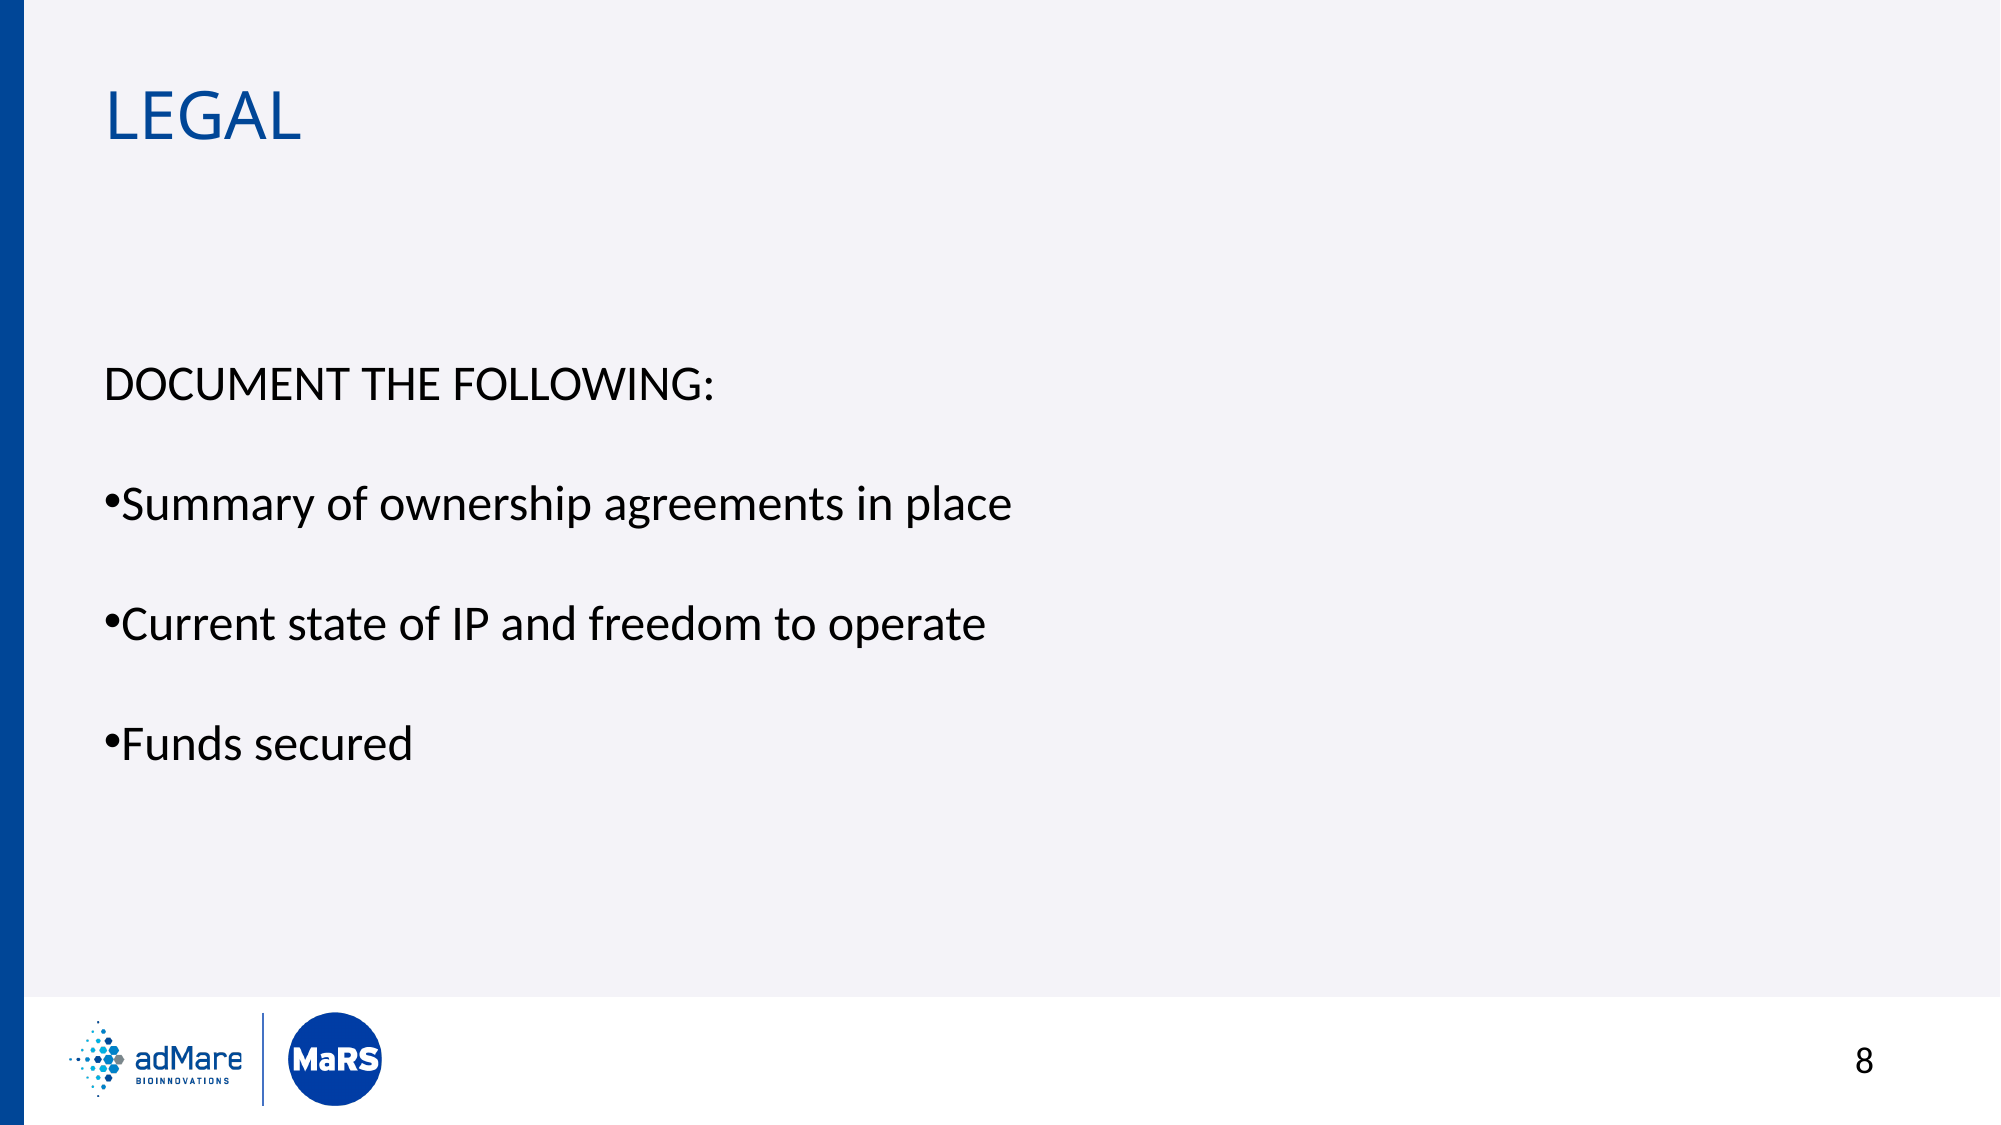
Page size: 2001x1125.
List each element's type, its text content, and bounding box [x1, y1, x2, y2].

text_box DOCUMENT THE FOLLOWING: Summary of ownership agreements in place Current state of IP and freedom to operate Funds secured [89, 342, 1456, 778]
picture [288, 1012, 382, 1106]
text_box 8 [1840, 1028, 1893, 1089]
title LEGAL [89, 64, 1440, 283]
